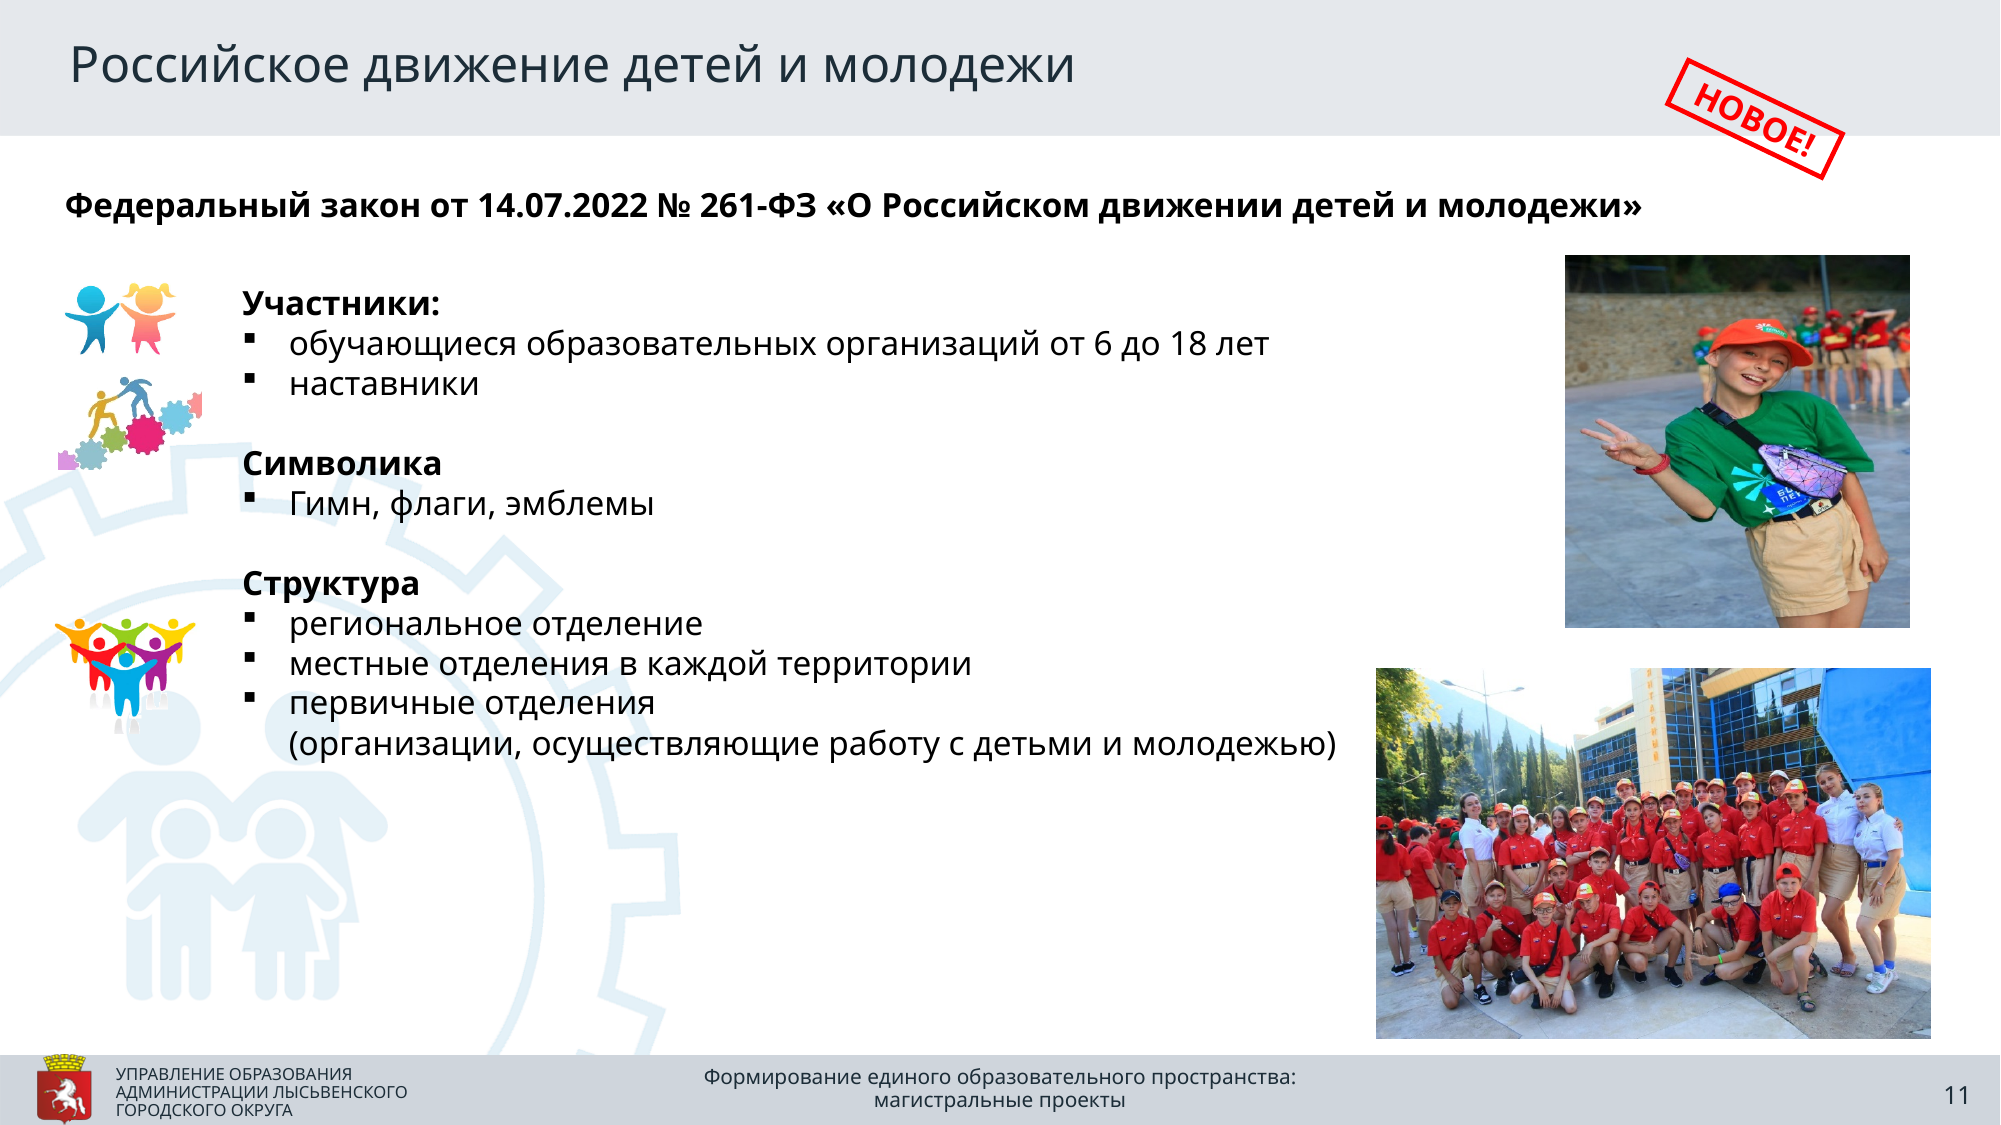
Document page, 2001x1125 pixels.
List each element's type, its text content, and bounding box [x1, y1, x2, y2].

picture [1565, 255, 1910, 628]
picture [0, 235, 2000, 1125]
picture [1376, 668, 1932, 1039]
list УПРАВЛЕНИЕ ОБРАЗОВАНИЯ АДМИНИСТРАЦИИ ЛЫСЬВЕНСКОГО ГОРОДСКОГО ОКРУГА [100, 1065, 515, 1121]
text_box Участники: обучающиеся образовательных организаций от 6 до 18 лет наставники Символика Гимн, флаги, эмблемы Структура региональное отделение местные отделения в каждой территории первичные отделения (организации, осуществляющие работу с детьми и молодежью) [227, 275, 1369, 769]
text_box Федеральный закон от 14.07.2022 № 261-ФЗ «О Российском движении детей и молодежи» [49, 142, 1826, 266]
text_box НОВОЕ! [1666, 58, 1844, 179]
picture [0, 0, 2000, 136]
list Формирование единого образовательного пространства: магистральные проекты [534, 1056, 1466, 1123]
list Российское движение детей и молодежи [55, 8, 1945, 126]
